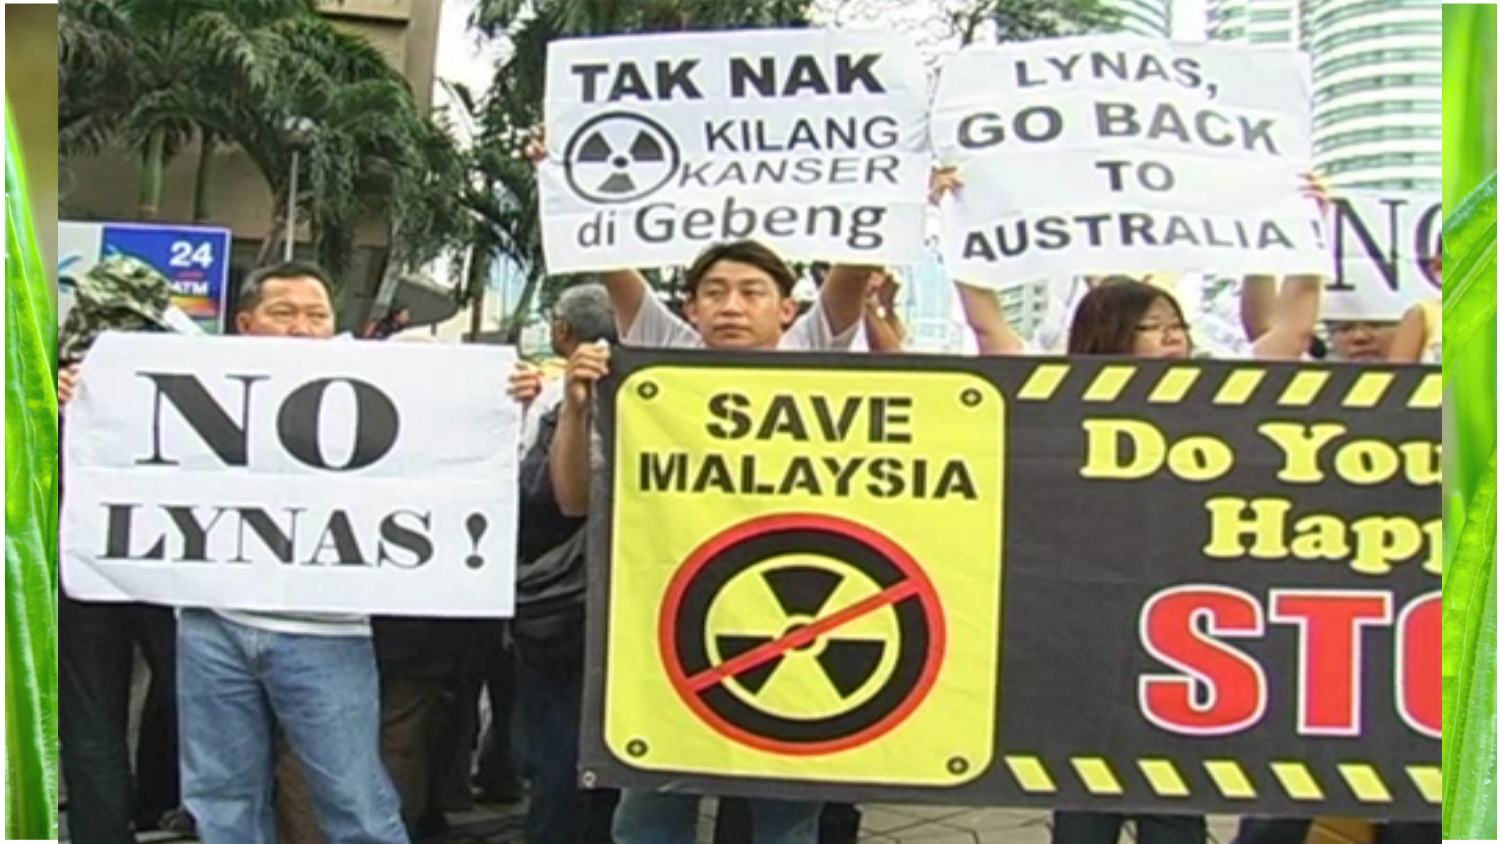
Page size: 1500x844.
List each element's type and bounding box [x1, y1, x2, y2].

picture [1442, 0, 1500, 844]
list [58, 0, 1442, 844]
picture [0, 0, 58, 844]
